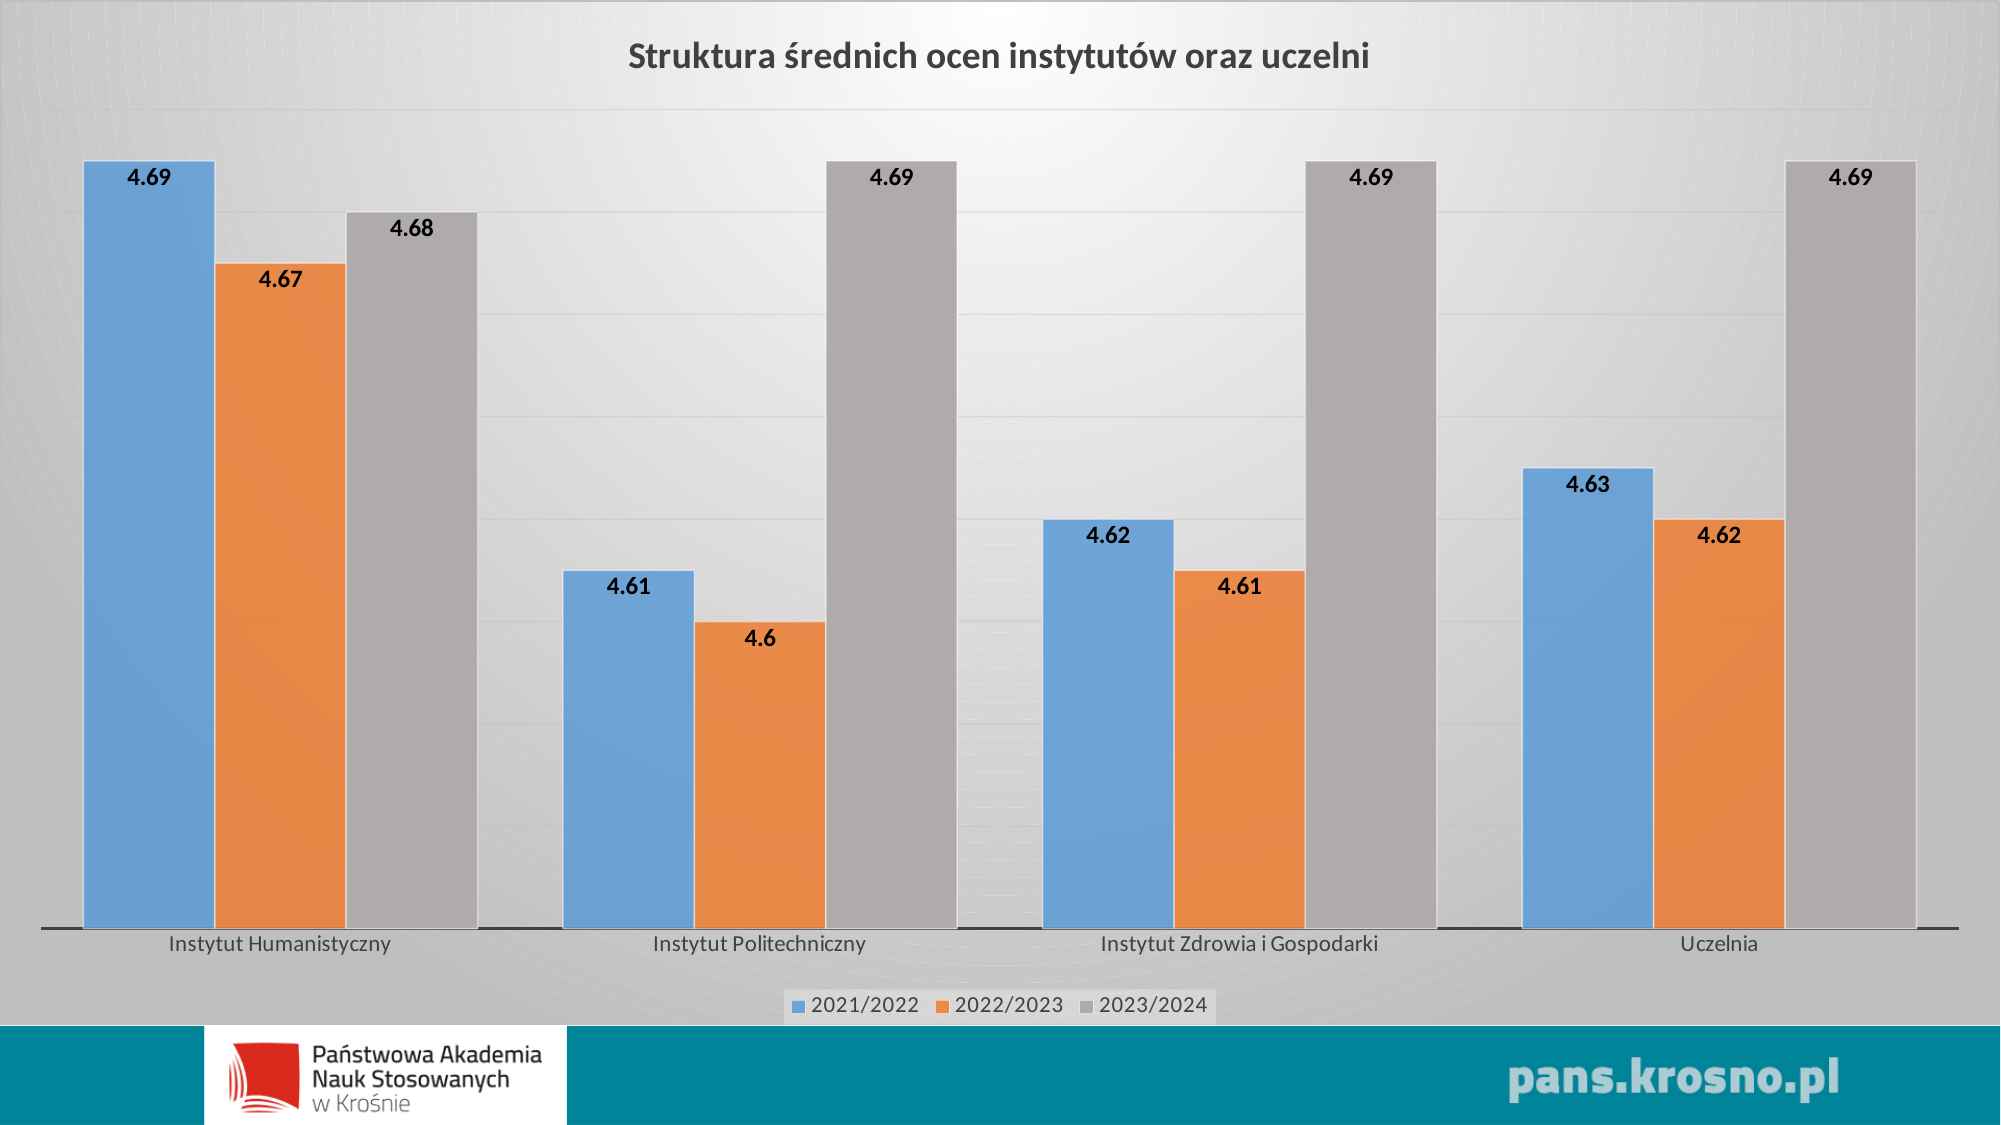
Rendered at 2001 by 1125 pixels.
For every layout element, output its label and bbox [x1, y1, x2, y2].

picture [0, 0, 2001, 1125]
chart [0, 0, 2000, 1026]
